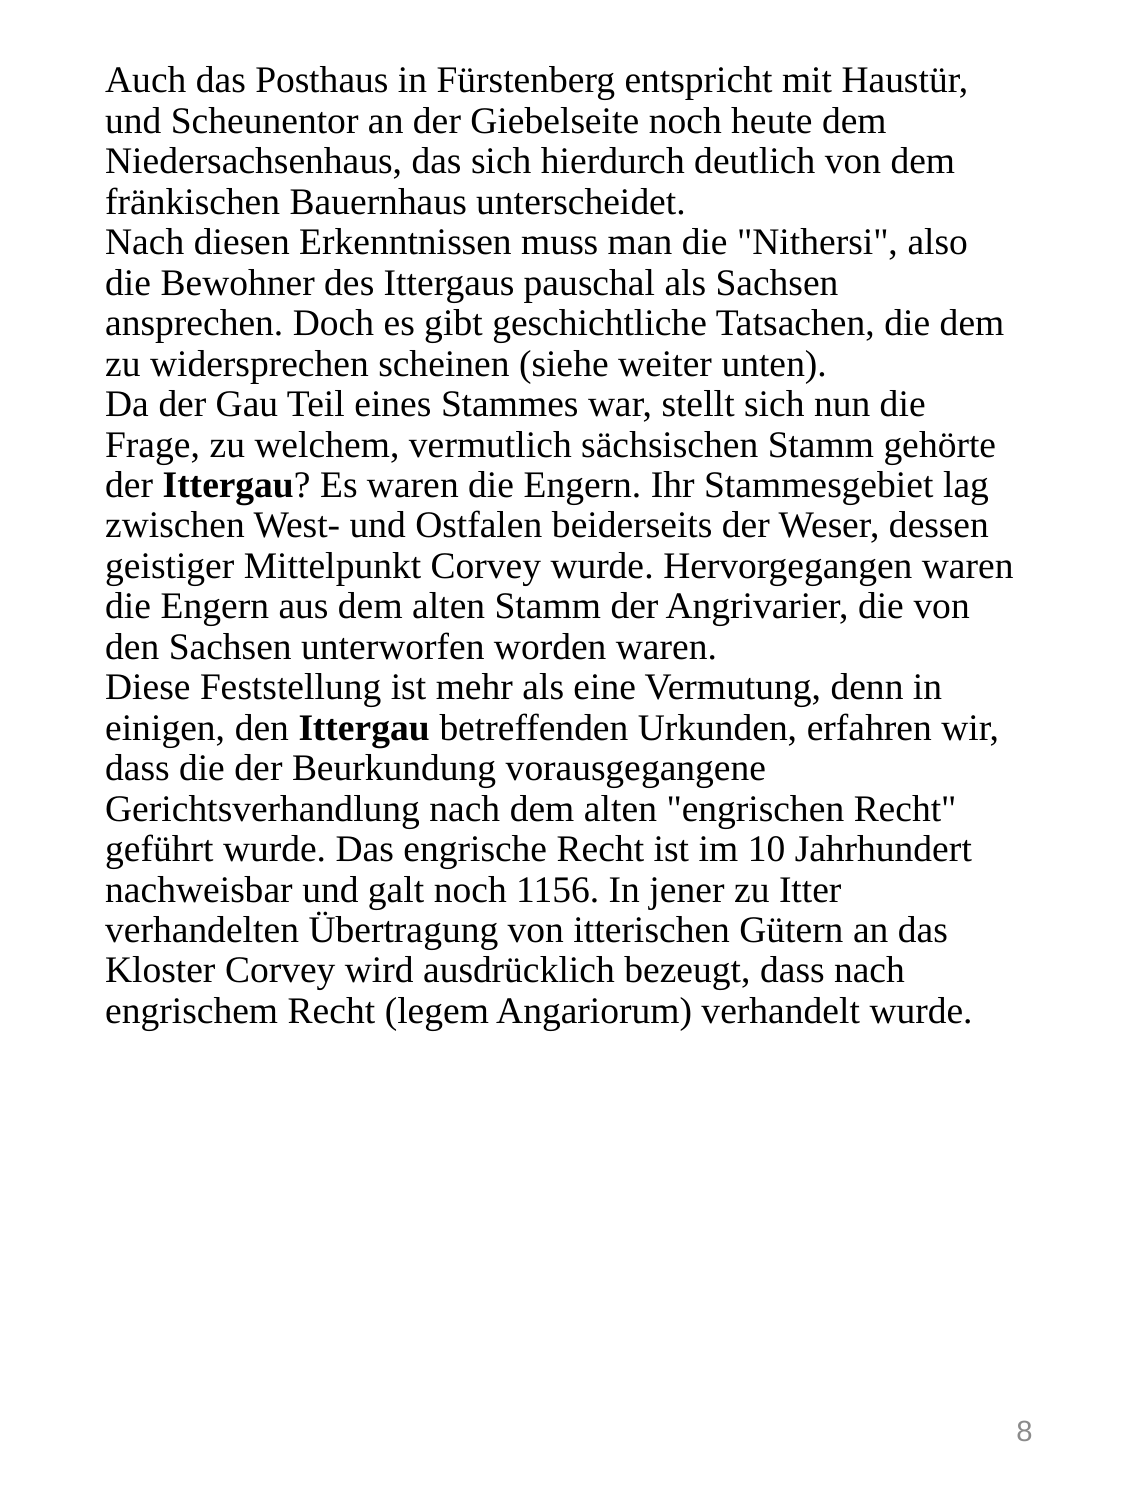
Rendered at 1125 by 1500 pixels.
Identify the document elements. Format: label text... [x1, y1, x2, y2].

slide_number 8 [794, 1390, 1048, 1471]
title Auch das Posthaus in Fürstenberg entspricht mit Haustür, und Scheunentor an der Giebelseite noch heute dem Niedersachsenhaus, das sich hierdurch deutlich von dem fränkischen Bauernhaus unterscheidet. Nach diesen Erkenntnissen muss man die "Nithersi", also die Bewohner des Ittergaus pauschal als Sachsen ansprechen. Doch es gibt geschichtliche Tatsachen, die dem zu widersprechen scheinen (siehe weiter unten). Da der Gau Teil eines Stammes war, stellt sich nun die Frage, zu welchem, vermutlich sächsischen Stamm gehörte der Ittergau? Es waren die Engern. Ihr Stammesgebiet lag zwischen West- und Ostfalen beiderseits der Weser, dessen geistiger Mittelpunkt Corvey wurde. Hervorgegangen waren die Engern aus dem alten Stamm der Angrivarier, die von den Sachsen unterworfen worden waren. Diese Feststellung ist mehr als eine Vermutung, denn in einigen, den Ittergau betreffenden Urkunden, erfahren wir, dass die der Beurkundung vorausgegangene Gerichtsverhandlung nach dem alten "engrischen Recht" geführt wurde. Das engrische Recht ist im 10 Jahrhundert nachweisbar und galt noch 1156. In jener zu Itter verhandelten Übertragung von itterischen Gütern an das Kloster Corvey wird ausdrücklich bezeugt, dass nach engrischem Recht (legem Angariorum) verhandelt wurde. [90, 53, 1035, 1329]
